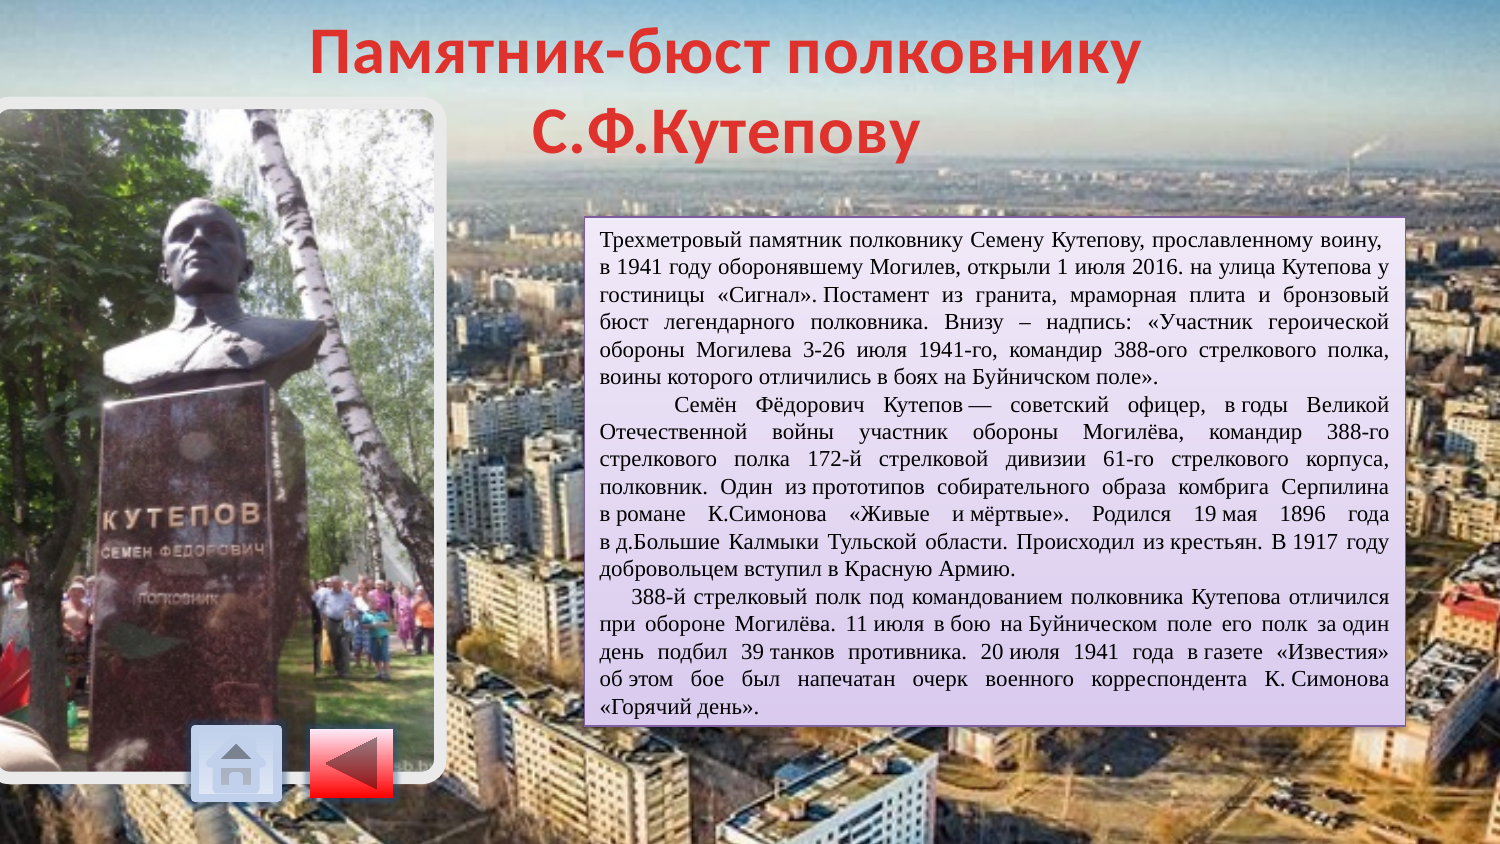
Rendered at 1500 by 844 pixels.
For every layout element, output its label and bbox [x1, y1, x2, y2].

picture [0, 102, 441, 779]
list [0, 0, 1500, 844]
